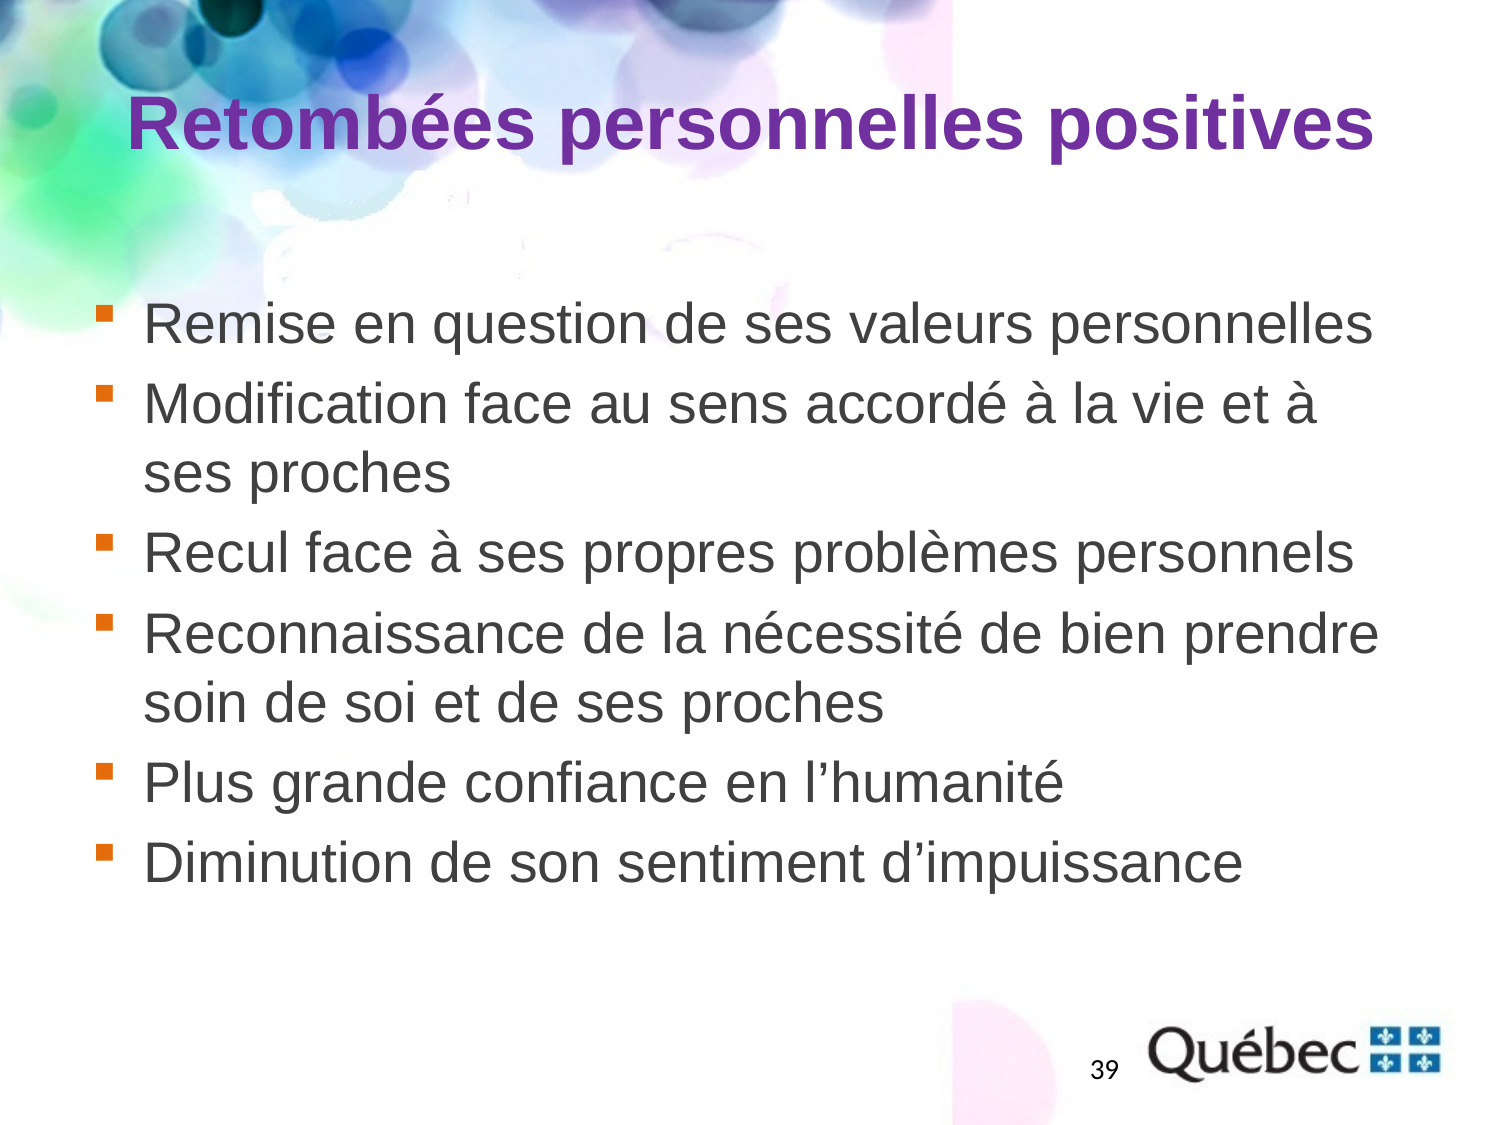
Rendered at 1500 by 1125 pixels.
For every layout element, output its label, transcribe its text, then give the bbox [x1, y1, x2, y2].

picture [0, 0, 1500, 1125]
list Remise en question de ses valeurs personnelles Modification face au sens accordé à la vie et à ses proches Recul face à ses propres problèmes personnels Reconnaissance de la nécessité de bien prendre soin de soi et de ses proches Plus grande confiance en l’humanité Diminution de son sentiment d’impuissance [76, 278, 1427, 1000]
title Retombées personnelles positives [76, 66, 1427, 254]
slide_number 39 [1074, 1042, 1425, 1103]
